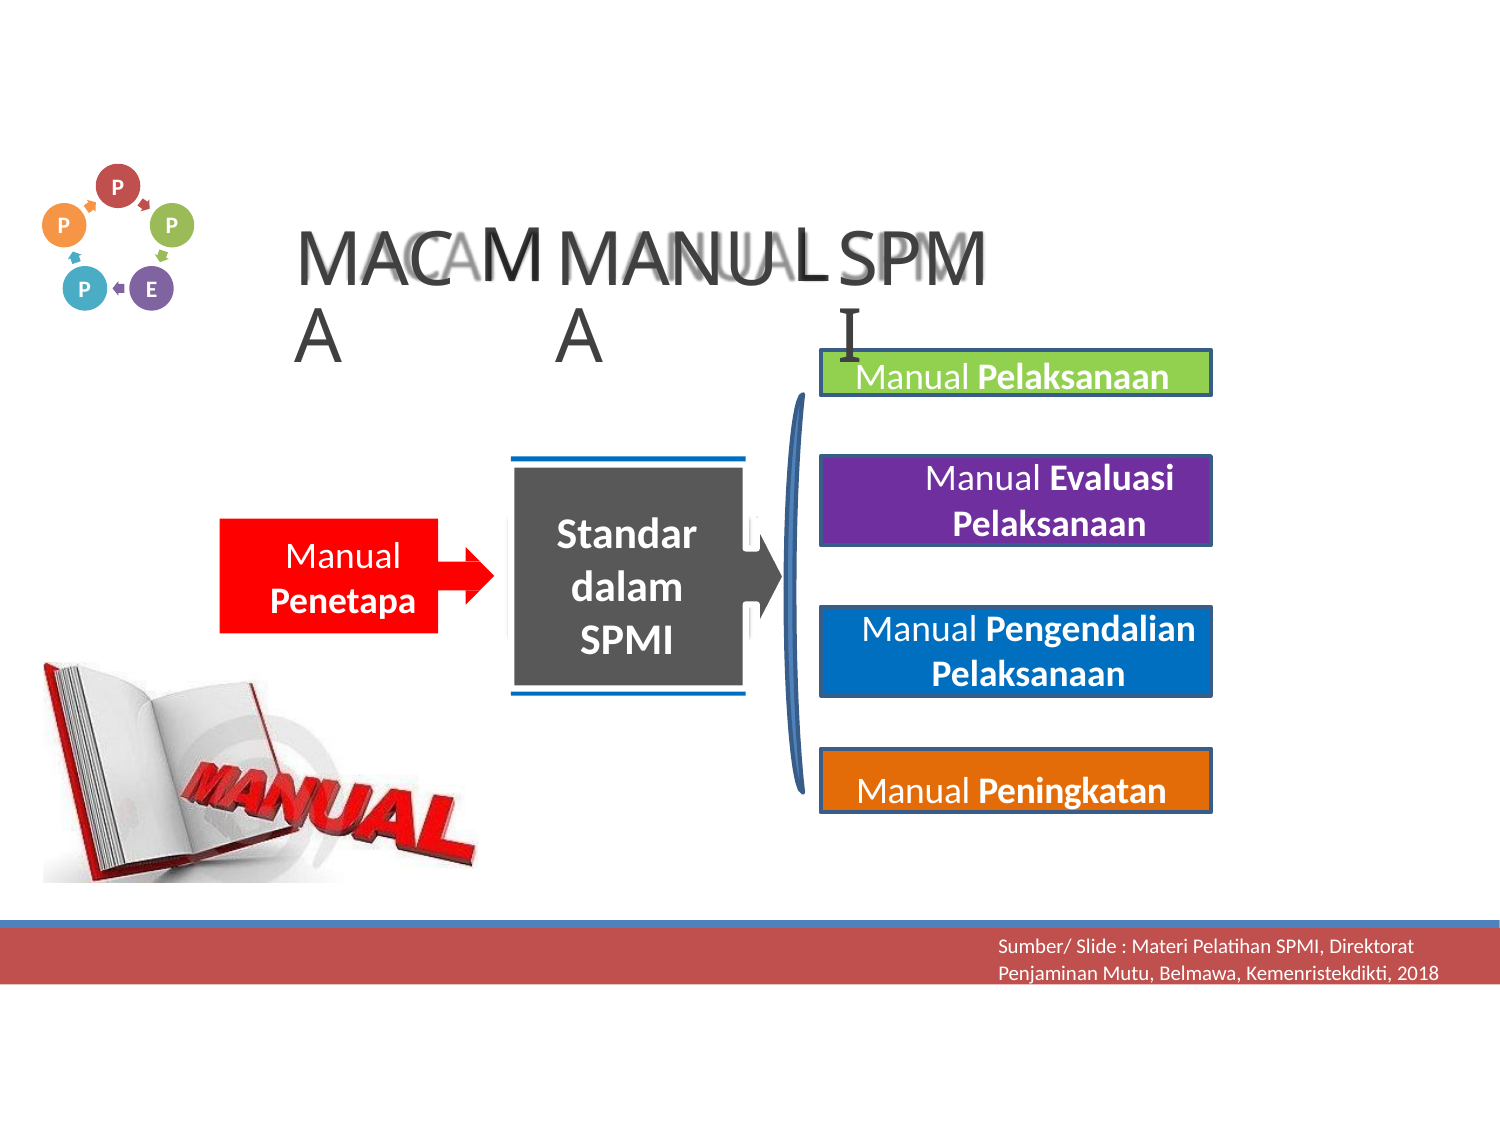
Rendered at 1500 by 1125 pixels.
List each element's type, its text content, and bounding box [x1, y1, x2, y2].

text_box Standar dalam SPMI [554, 509, 700, 662]
text_box [247, 183, 509, 349]
text_box E [144, 275, 163, 303]
text_box P [76, 275, 96, 303]
text_box [137, 198, 150, 212]
text_box [83, 199, 96, 214]
text_box [67, 251, 82, 265]
text_box SPMI [835, 220, 1000, 299]
text_box [62, 266, 108, 311]
text_box [42, 203, 87, 248]
text_box Manual Pelaksanaan [820, 350, 1211, 396]
text_box [0, 920, 1500, 928]
text_box MACA [292, 220, 492, 299]
text_box [154, 249, 170, 263]
text_box [43, 662, 478, 883]
text_box [95, 163, 141, 209]
text_box [215, 513, 503, 641]
text_box [0, 928, 1500, 985]
text_box Manual Evaluasi Pelaksanaan [820, 456, 1211, 545]
text_box [112, 280, 125, 296]
text_box [510, 456, 746, 696]
text_box P [110, 173, 130, 200]
text_box [509, 183, 790, 349]
text_box [129, 266, 174, 311]
text_box MANUA [553, 220, 806, 299]
text_box [511, 464, 785, 689]
text_box [503, 513, 510, 644]
text_box [149, 203, 195, 248]
text_box [746, 580, 786, 644]
text_box Manual Peningkatan [820, 748, 1211, 813]
text_box Manual Pengendalian Pelaksanaan [820, 606, 1211, 696]
text_box Manual Penetapan [247, 534, 418, 621]
text_box [746, 513, 787, 572]
text_box P [56, 212, 76, 239]
text_box Sumber/ Slide : Materi Pelatihan SPMI, Direktorat Penjaminan Mutu, Belmawa, Kemenristekdikti, 2018 [996, 933, 1469, 985]
text_box P [163, 212, 184, 239]
text_box [790, 183, 1037, 349]
text_box [785, 394, 804, 793]
